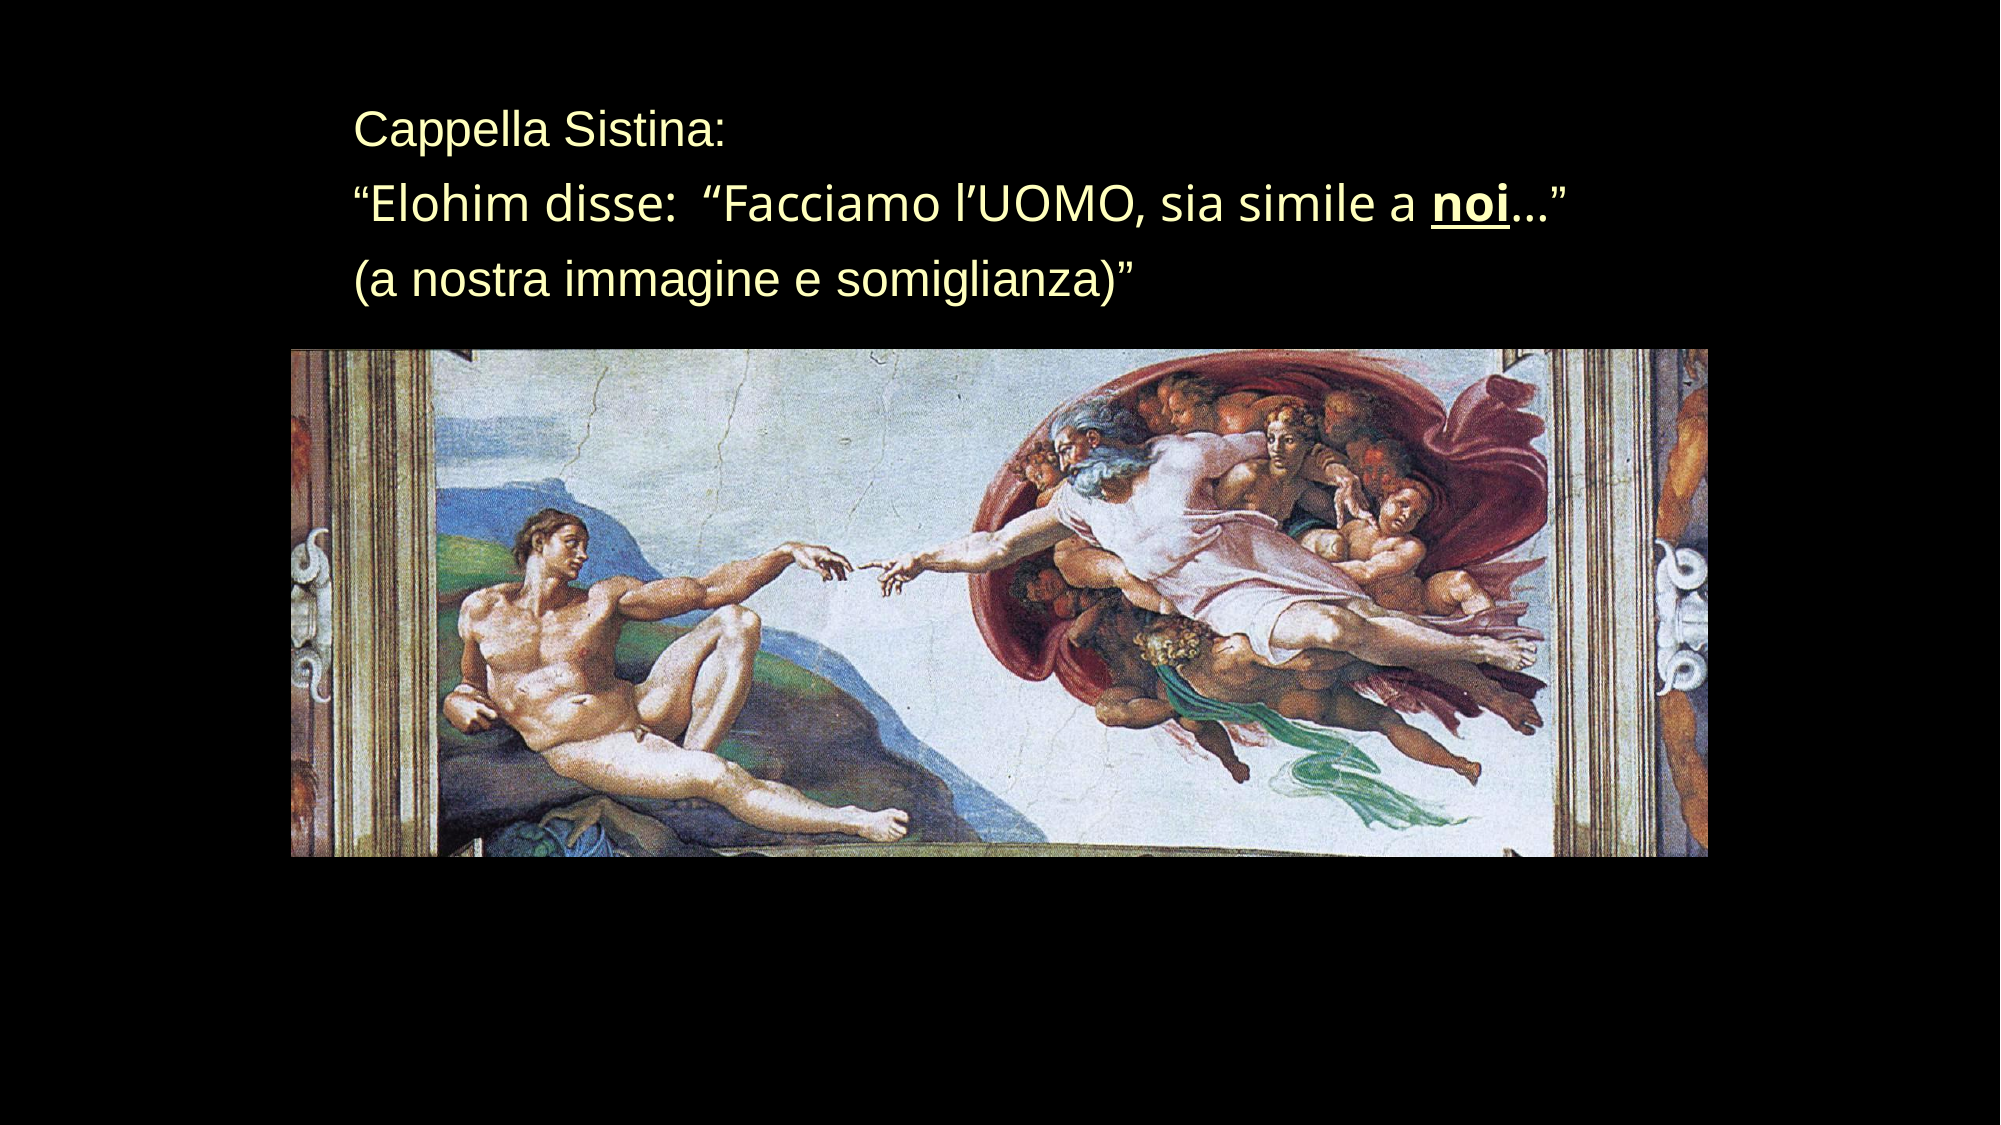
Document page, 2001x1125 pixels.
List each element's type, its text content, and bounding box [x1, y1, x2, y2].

picture [291, 349, 1709, 857]
text_box Cappella Sistina: “Elohim disse: “Facciamo l’UOMO, sia simile a noi…” (a nostra immagine e somiglianza)” [338, 74, 1650, 314]
